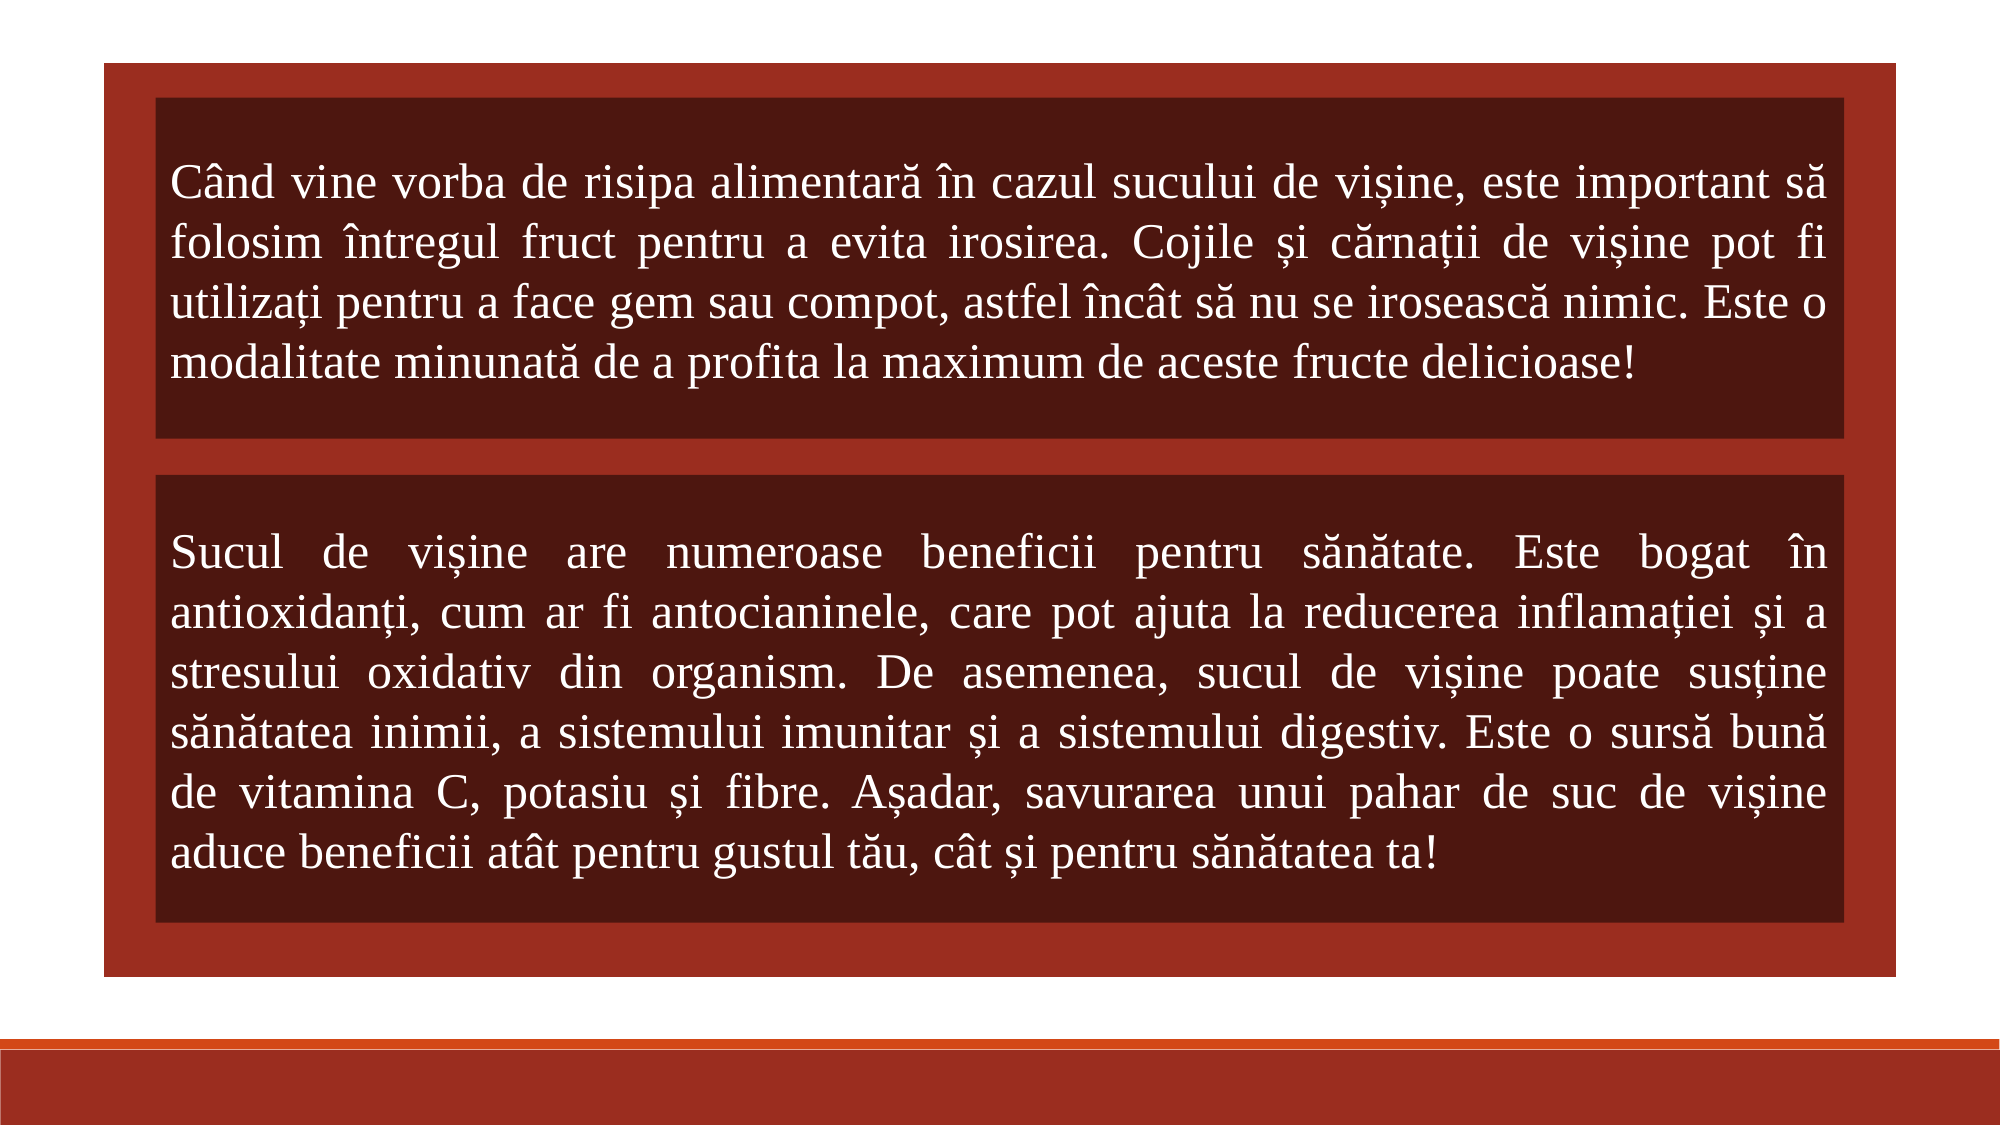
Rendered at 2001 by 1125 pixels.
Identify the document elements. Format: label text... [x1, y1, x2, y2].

text_box Când vine vorba de risipa alimentară în cazul sucului de vișine, este important să folosim întregul fruct pentru a evita irosirea. Cojile și cărnații de vișine pot fi utilizați pentru a face gem sau compot, astfel încât să nu se irosească nimic. Este o modalitate minunată de a profita la maximum de aceste fructe delicioase! [155, 97, 1845, 439]
text_box [100, 59, 1900, 982]
text_box Sucul de vișine are numeroase beneficii pentru sănătate. Este bogat în antioxidanți, cum ar fi antocianinele, care pot ajuta la reducerea inflamației și a stresului oxidativ din organism. De asemenea, sucul de vișine poate susține sănătatea inimii, a sistemului imunitar și a sistemului digestiv. Este o sursă bună de vitamina C, potasiu și fibre. Așadar, savurarea unui pahar de suc de vișine aduce beneficii atât pentru gustul tău, cât și pentru sănătatea ta! [155, 474, 1845, 923]
